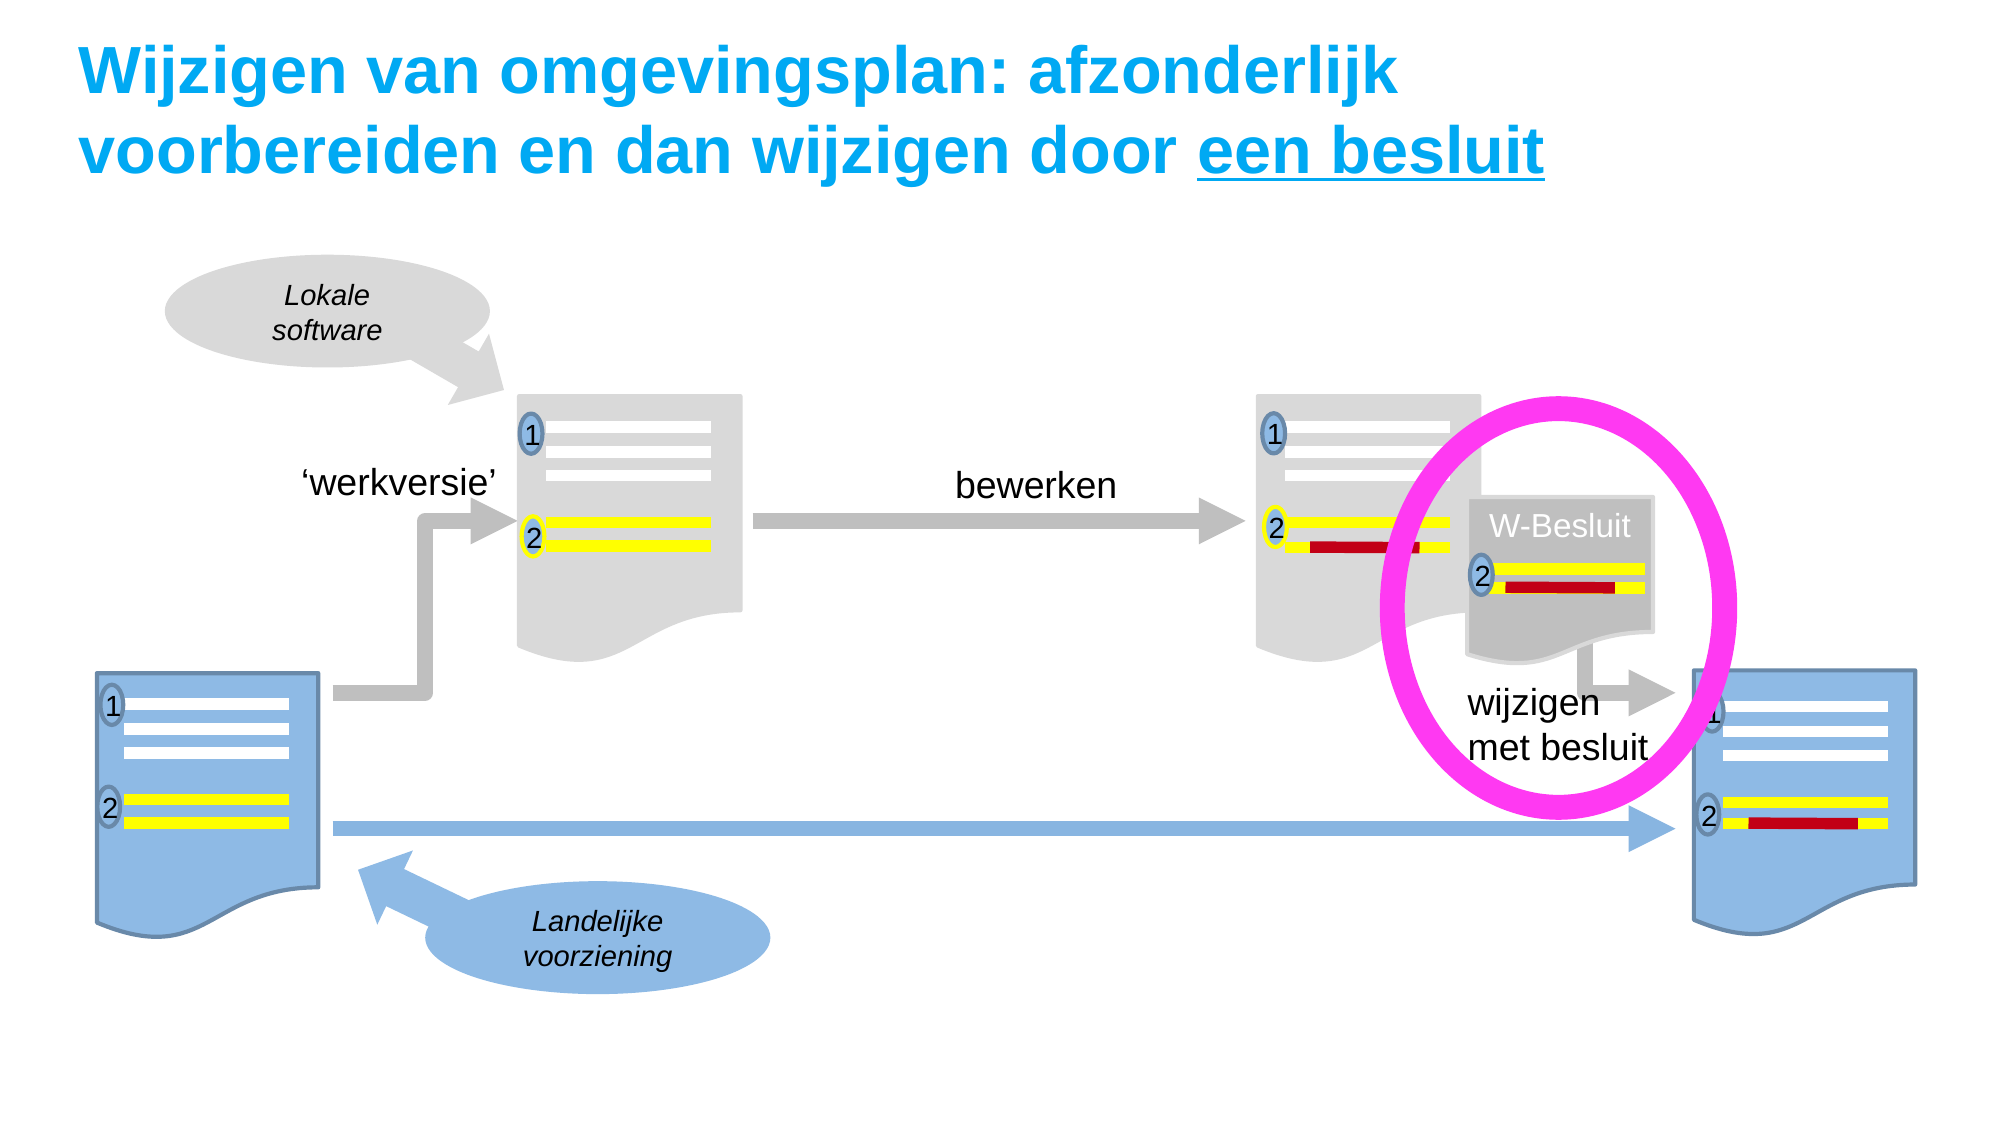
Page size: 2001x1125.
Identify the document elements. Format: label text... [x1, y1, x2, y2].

text_box 1 [98, 682, 126, 728]
text_box 1 [1707, 698, 1726, 734]
text_box [94, 671, 321, 939]
text_box [1494, 520, 1676, 693]
text_box wijzigen met besluit [1452, 670, 1665, 776]
text_box [1485, 570, 1492, 587]
text_box [1255, 394, 1482, 662]
text_box [410, 331, 507, 408]
text_box [516, 394, 743, 662]
text_box 1 [1260, 411, 1288, 456]
text_box 1 [517, 411, 545, 456]
text_box [1691, 668, 1918, 937]
text_box [1377, 394, 1740, 822]
text_box [332, 520, 518, 693]
text_box Lokale software [162, 252, 493, 370]
text_box Landelijke voorziening [423, 879, 773, 997]
text_box 2 [1694, 792, 1722, 837]
text_box 2 [1261, 504, 1289, 550]
text_box 2 [1467, 552, 1489, 597]
title Wijzigen van omgevingsplan: afzonderlijk voorbereiden en dan wijzigen door een besluit [63, 19, 1710, 138]
text_box 2 [521, 514, 547, 559]
text_box ‘werkversie’ [286, 450, 512, 511]
text_box 2 [95, 784, 123, 829]
text_box [356, 848, 504, 955]
text_box [1494, 589, 1639, 596]
text_box W-Besluit [1465, 494, 1656, 663]
text_box bewerken [940, 453, 1133, 514]
